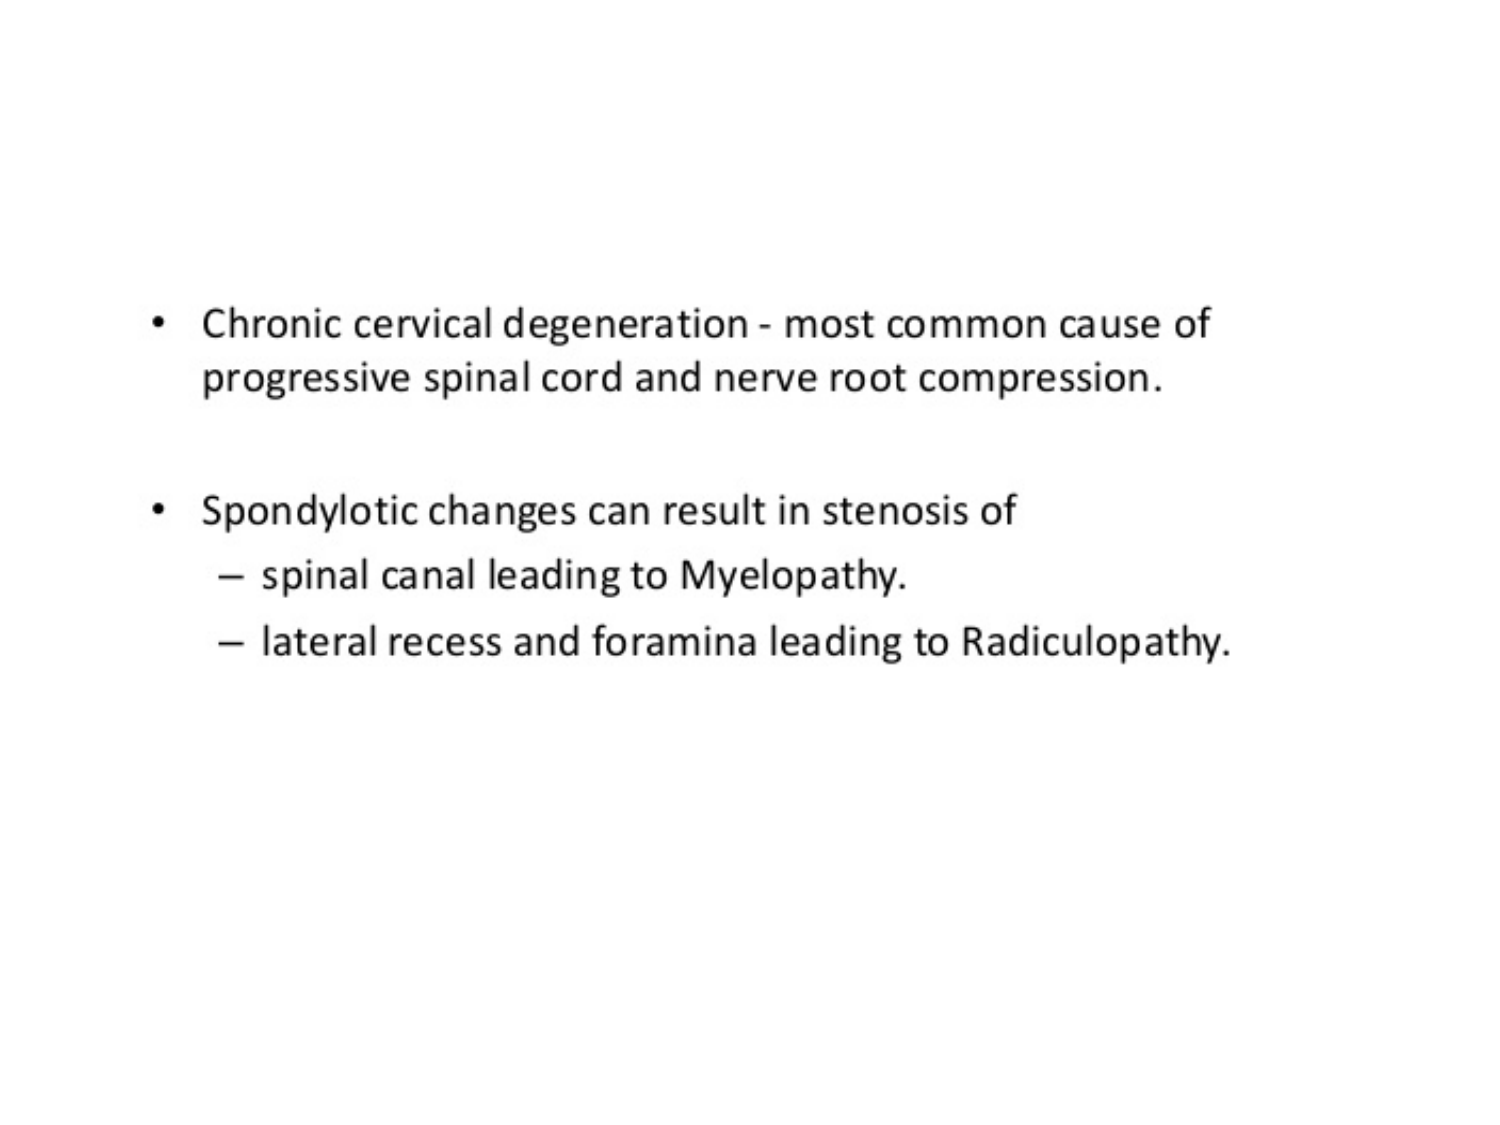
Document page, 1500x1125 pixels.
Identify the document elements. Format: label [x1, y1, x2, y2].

picture [70, 48, 1430, 1077]
